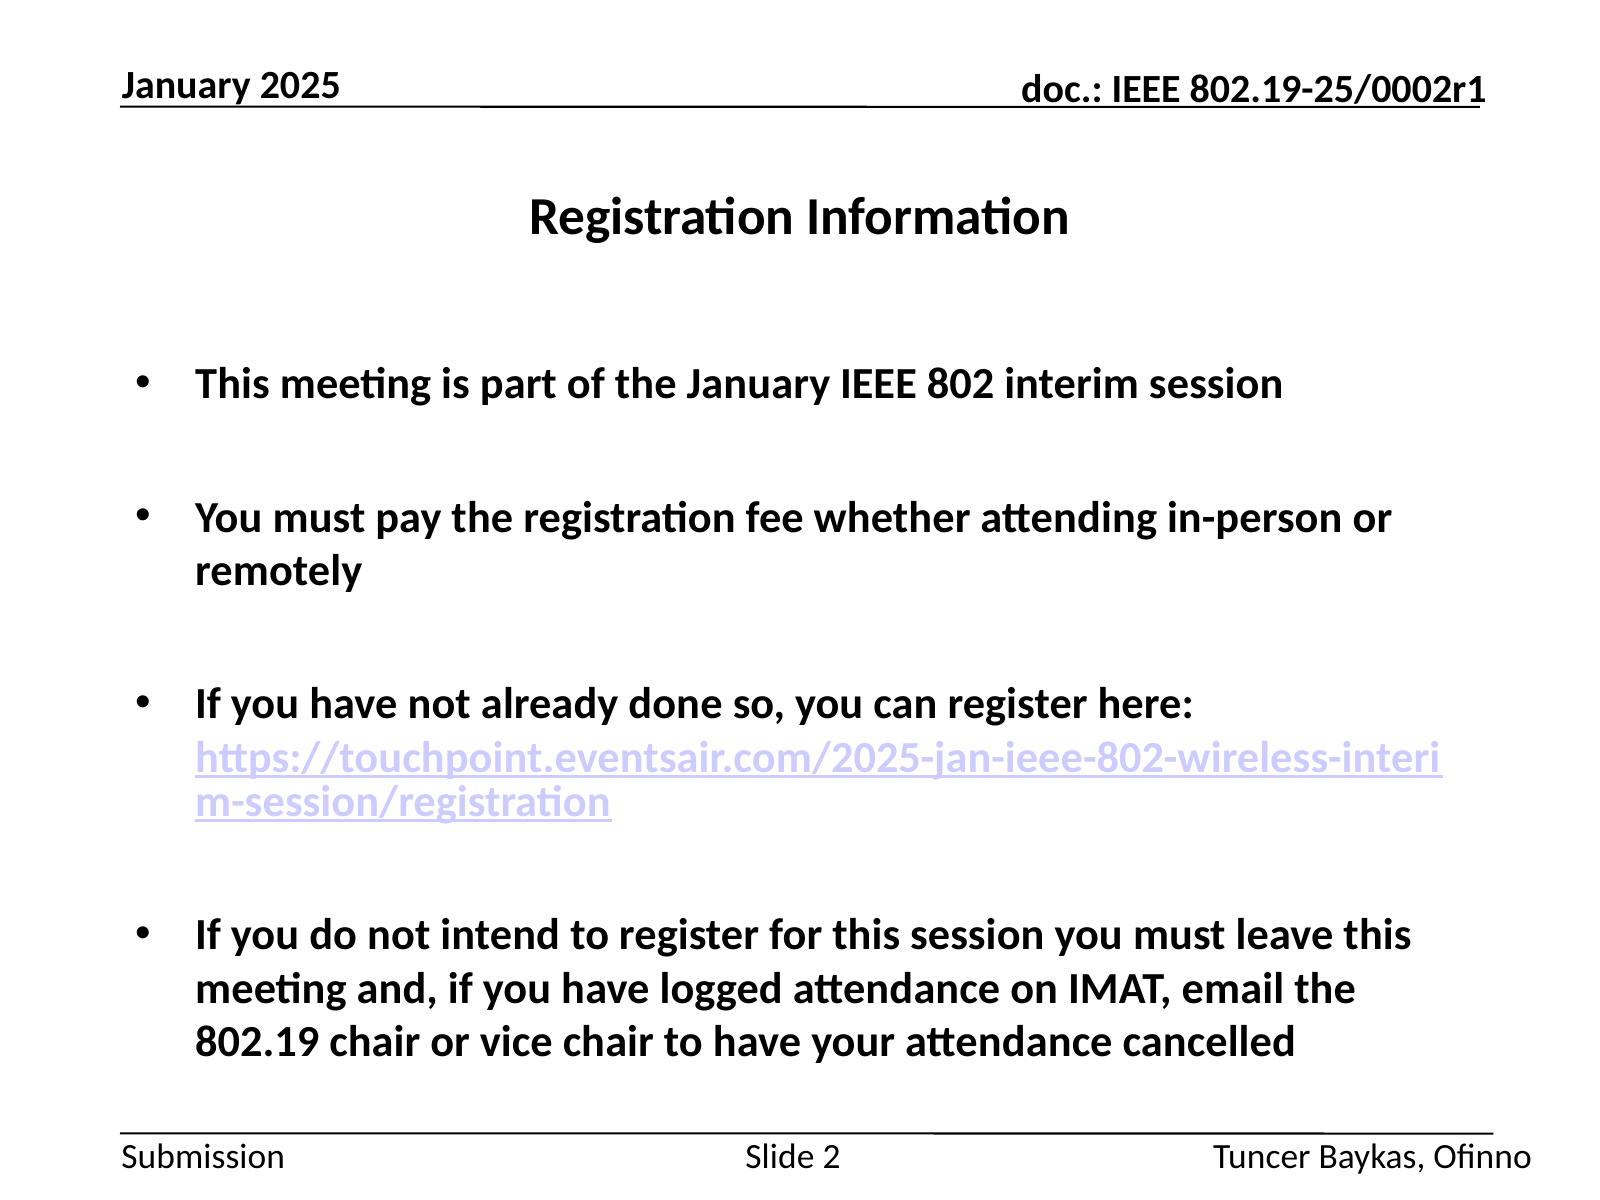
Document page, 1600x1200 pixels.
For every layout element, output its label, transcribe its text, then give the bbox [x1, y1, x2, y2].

title Registration Information [119, 119, 1480, 307]
footer Tuncer Baykas, Ofinno [974, 1132, 1533, 1174]
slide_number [121, 58, 451, 107]
slide_number Slide 2 [733, 1132, 854, 1197]
list This meeting is part of the January IEEE 802 interim session You must pay the registration fee whether attending in-person or remotely If you have not already done so, you can register here: https://touchpoint.eventsair.com/2025-jan-ieee-802-wireless-interim-session/registration If you do not intend to register for this session you must leave this meeting and, if you have logged attendance on IMAT, email the 802.19 chair or vice chair to have your attendance cancelled [119, 346, 1480, 1134]
